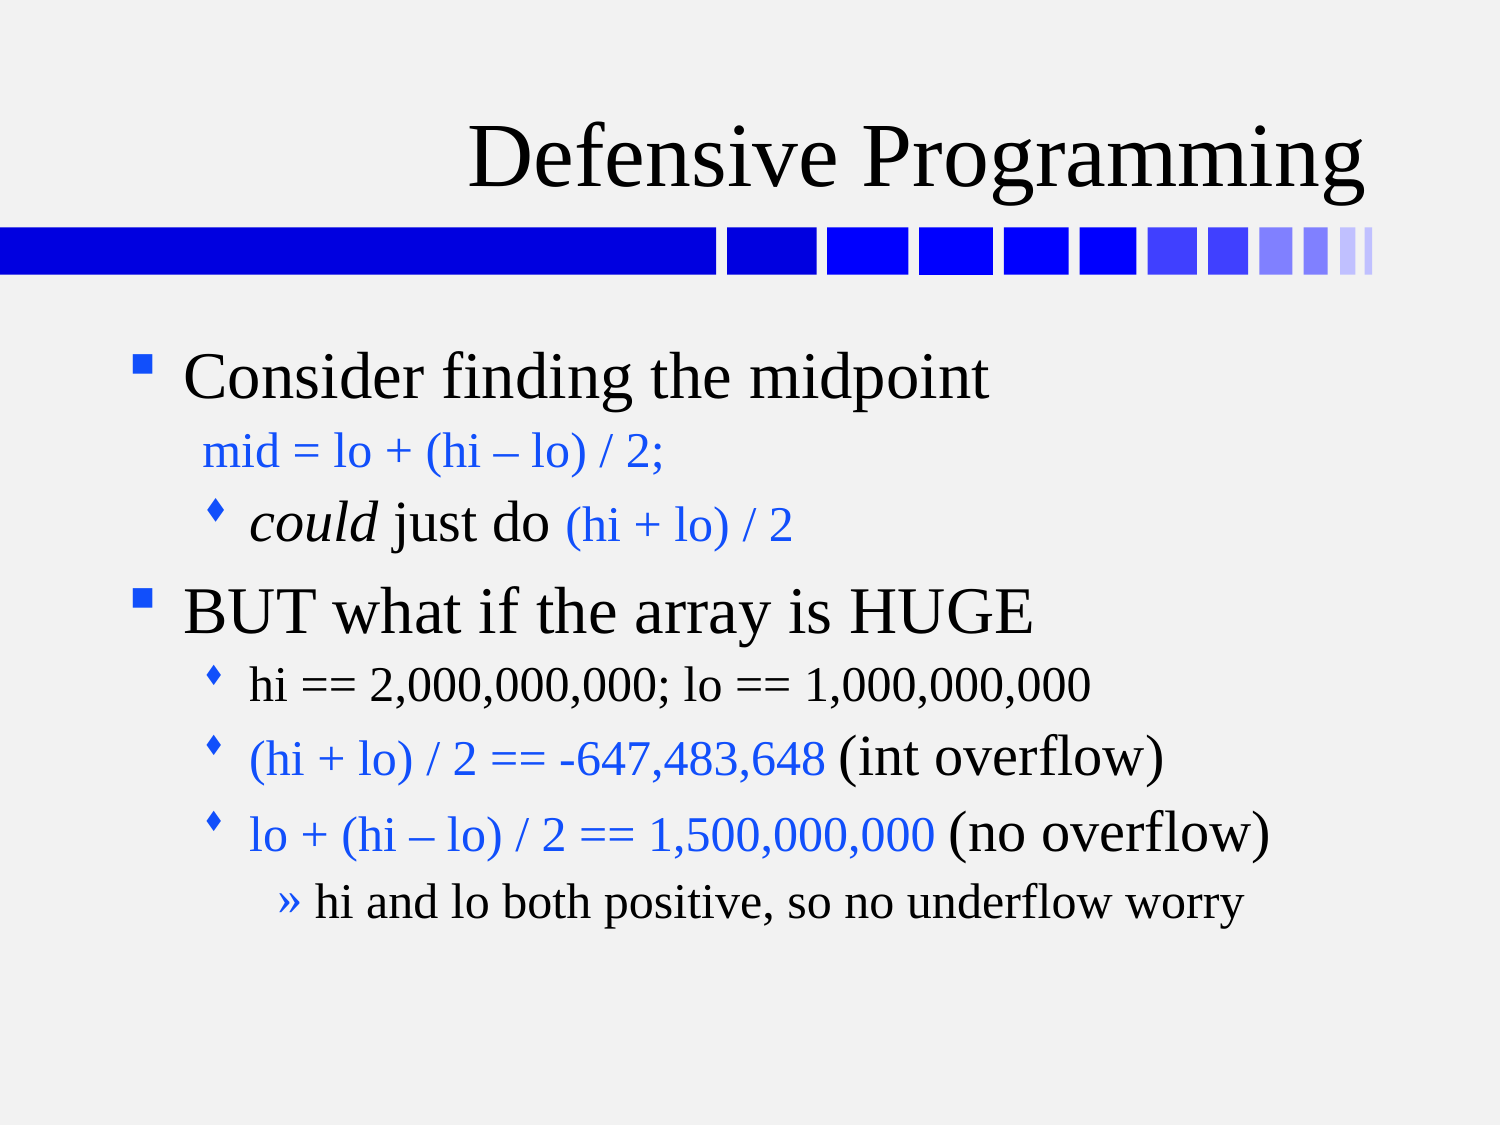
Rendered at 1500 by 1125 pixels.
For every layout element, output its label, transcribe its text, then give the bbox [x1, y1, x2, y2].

title Defensive Programming [109, 27, 1383, 213]
list Consider finding the midpoint mid = lo + (hi – lo) / 2; could just do (hi + lo) / 2 BUT what if the array is HUGE hi == 2,000,000,000; lo == 1,000,000,000 (hi + lo) / 2 == -647,483,648 (int overflow) lo + (hi – lo) / 2 == 1,500,000,000 (no overflow) hi and lo both positive, so no underflow worry [111, 324, 1388, 1001]
